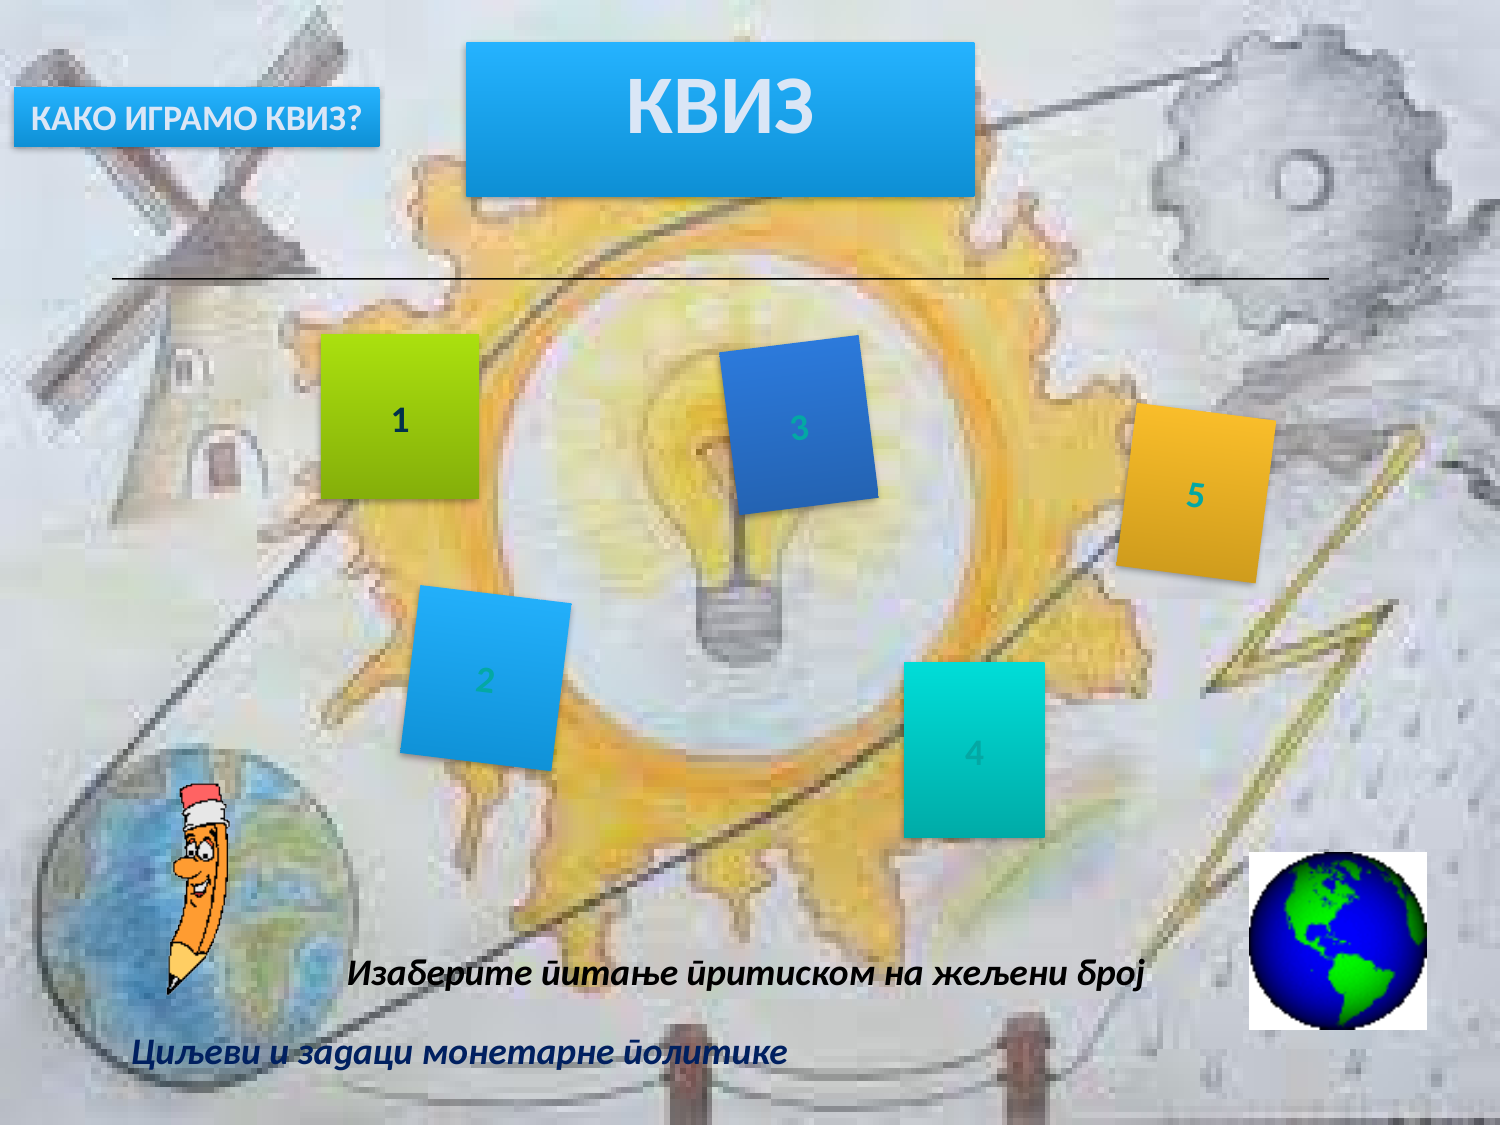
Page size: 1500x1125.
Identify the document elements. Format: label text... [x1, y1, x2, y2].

text_box 1 [320, 334, 480, 499]
text_box КАКО ИГРАМО КВИЗ? [14, 87, 380, 147]
text_box 5 [1116, 402, 1277, 584]
text_box 3 [719, 334, 879, 516]
text_box квиз [466, 47, 975, 197]
text_box Изаберите питање притиском на жељени број [331, 940, 1162, 1001]
picture [0, 0, 1500, 1125]
text_box 4 [904, 662, 1045, 838]
text_box 2 [400, 585, 572, 772]
text_box Циљеви и задаци монетарне политике [116, 1019, 804, 1080]
